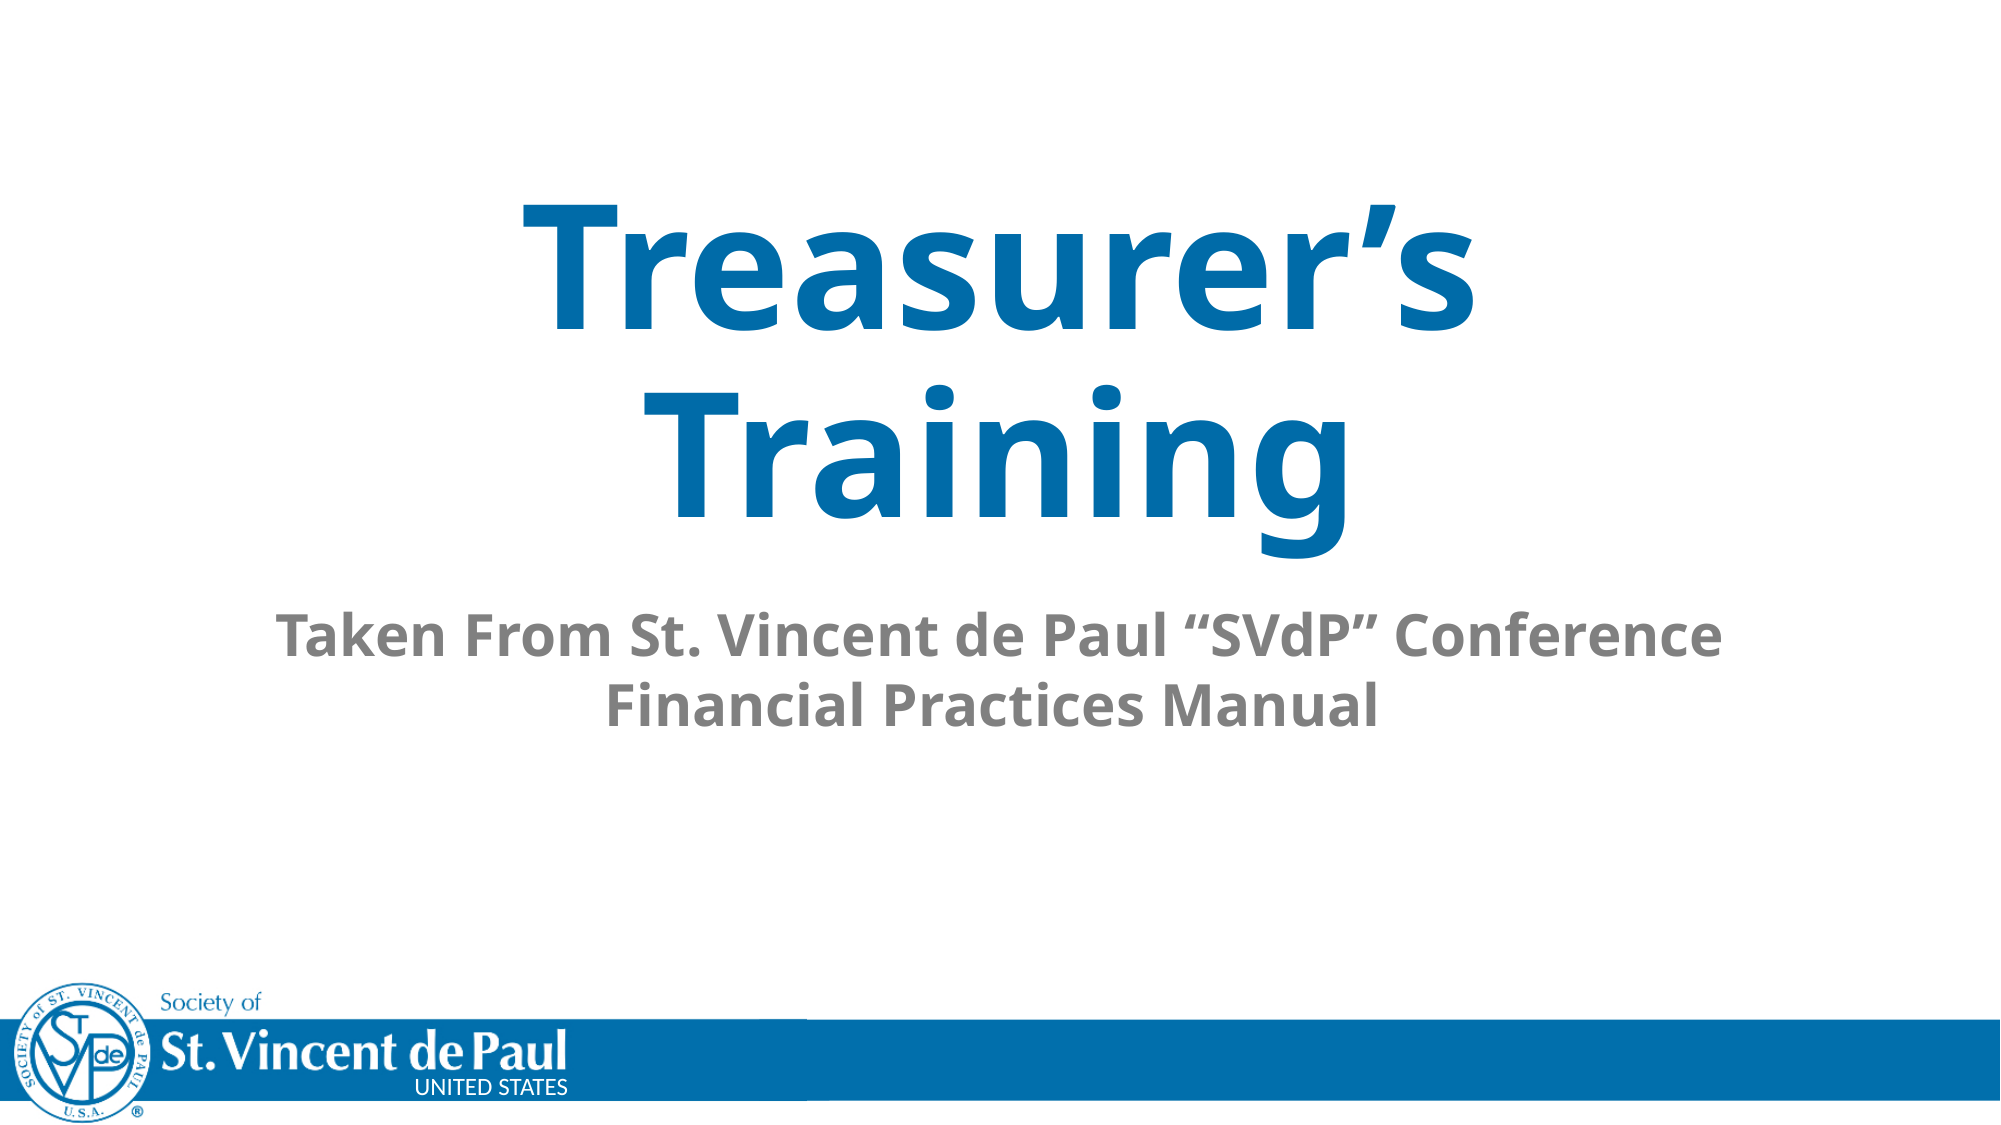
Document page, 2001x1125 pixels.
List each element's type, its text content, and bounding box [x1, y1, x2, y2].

picture [0, 979, 807, 1125]
title Treasurer’s Training [249, 170, 1750, 563]
subtitle Taken From St. Vincent de Paul “SVdP” Conference Financial Practices Manual [249, 590, 1750, 863]
